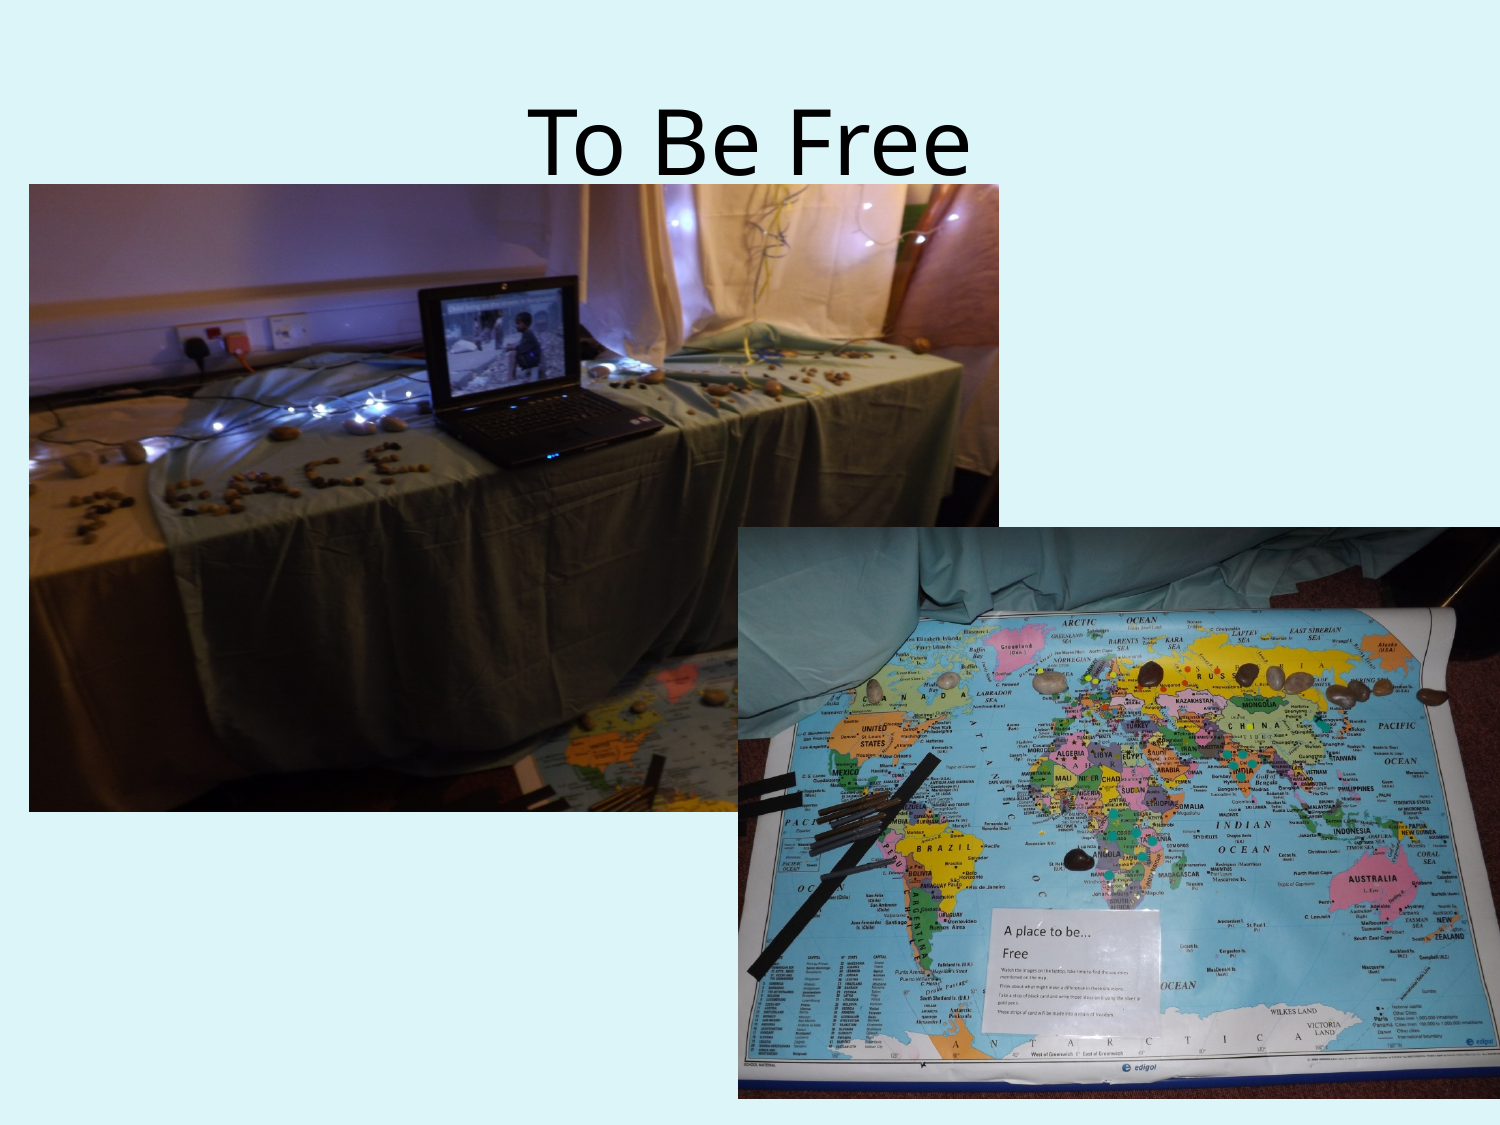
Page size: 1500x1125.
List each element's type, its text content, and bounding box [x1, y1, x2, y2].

title To Be Free [75, 45, 1425, 233]
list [737, 526, 1500, 1099]
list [29, 184, 999, 812]
